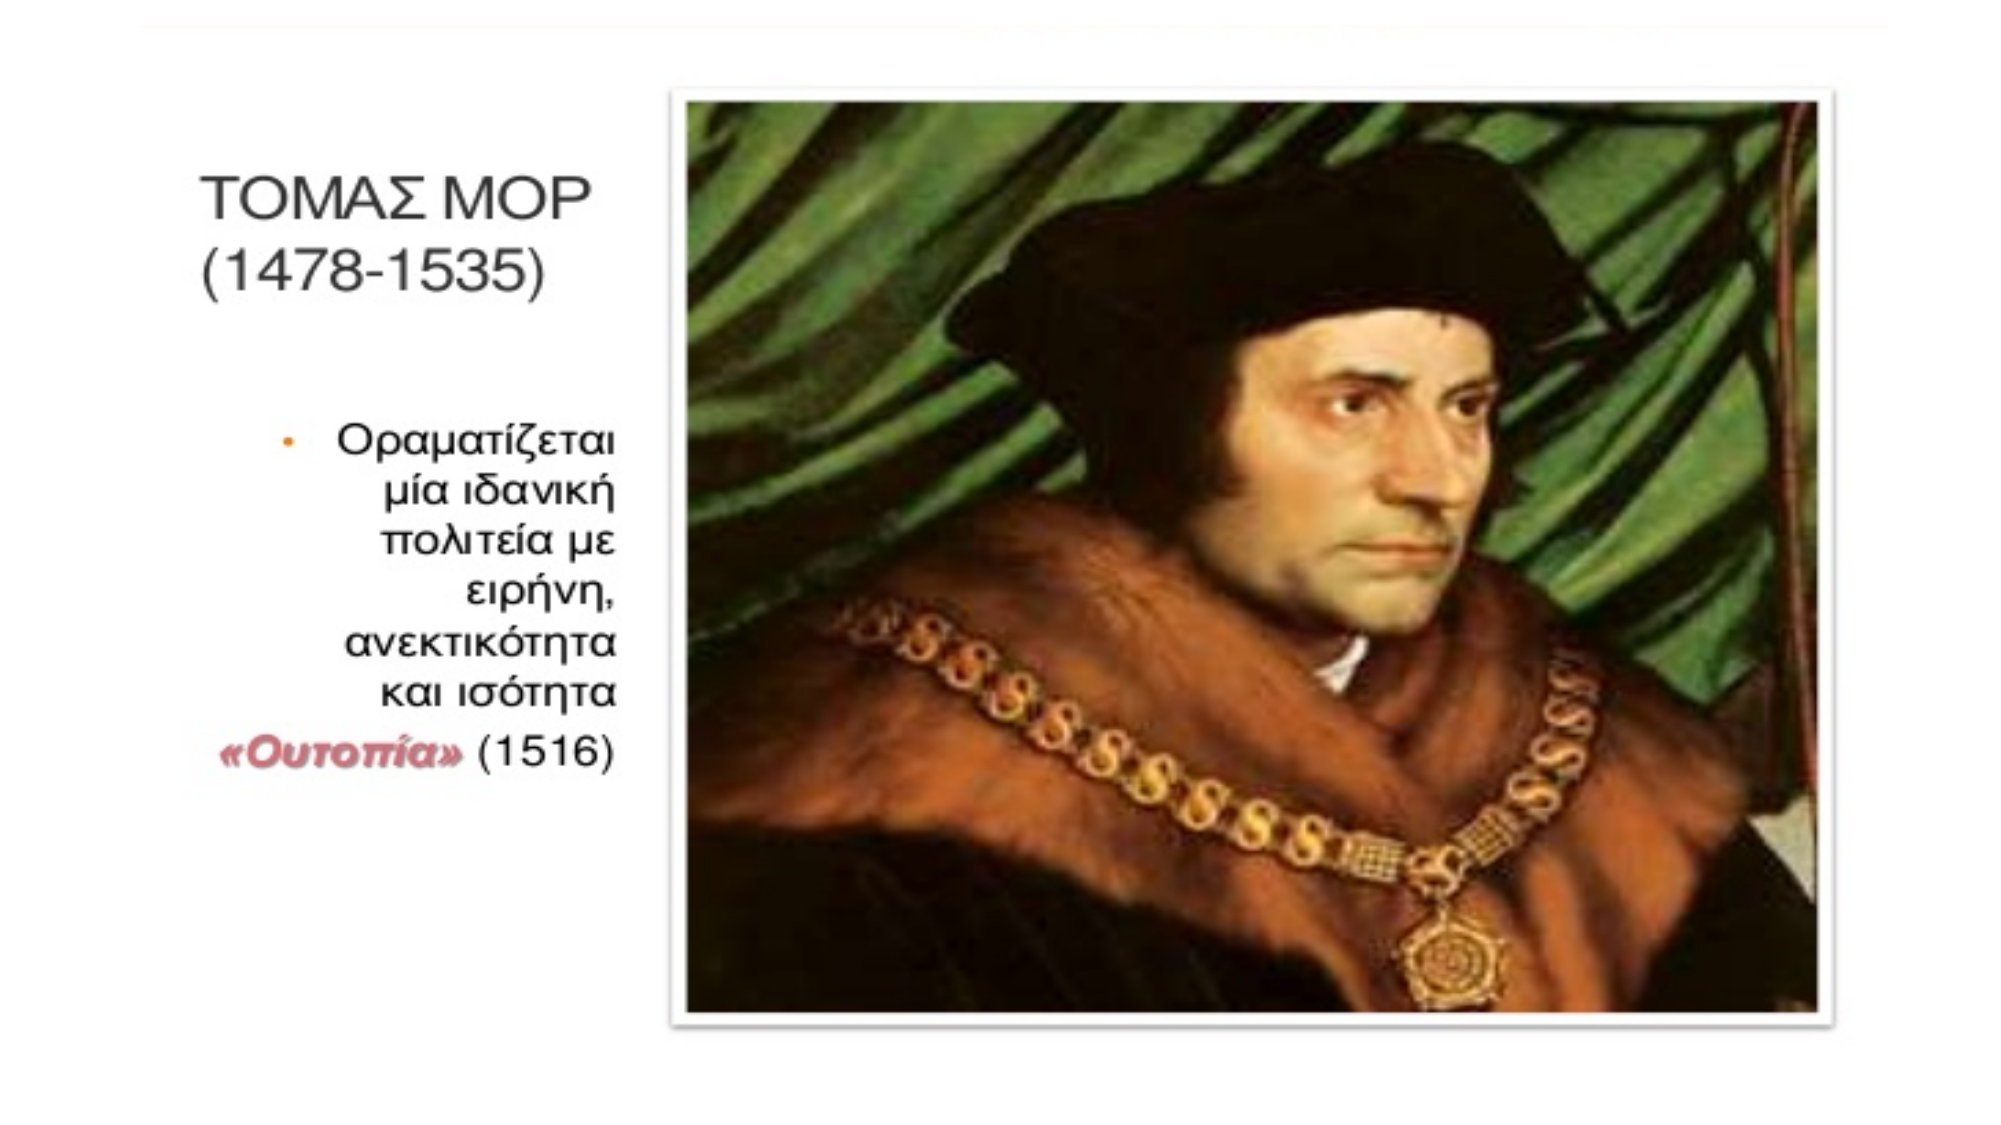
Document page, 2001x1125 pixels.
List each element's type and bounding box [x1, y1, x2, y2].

picture [139, 26, 1892, 1101]
